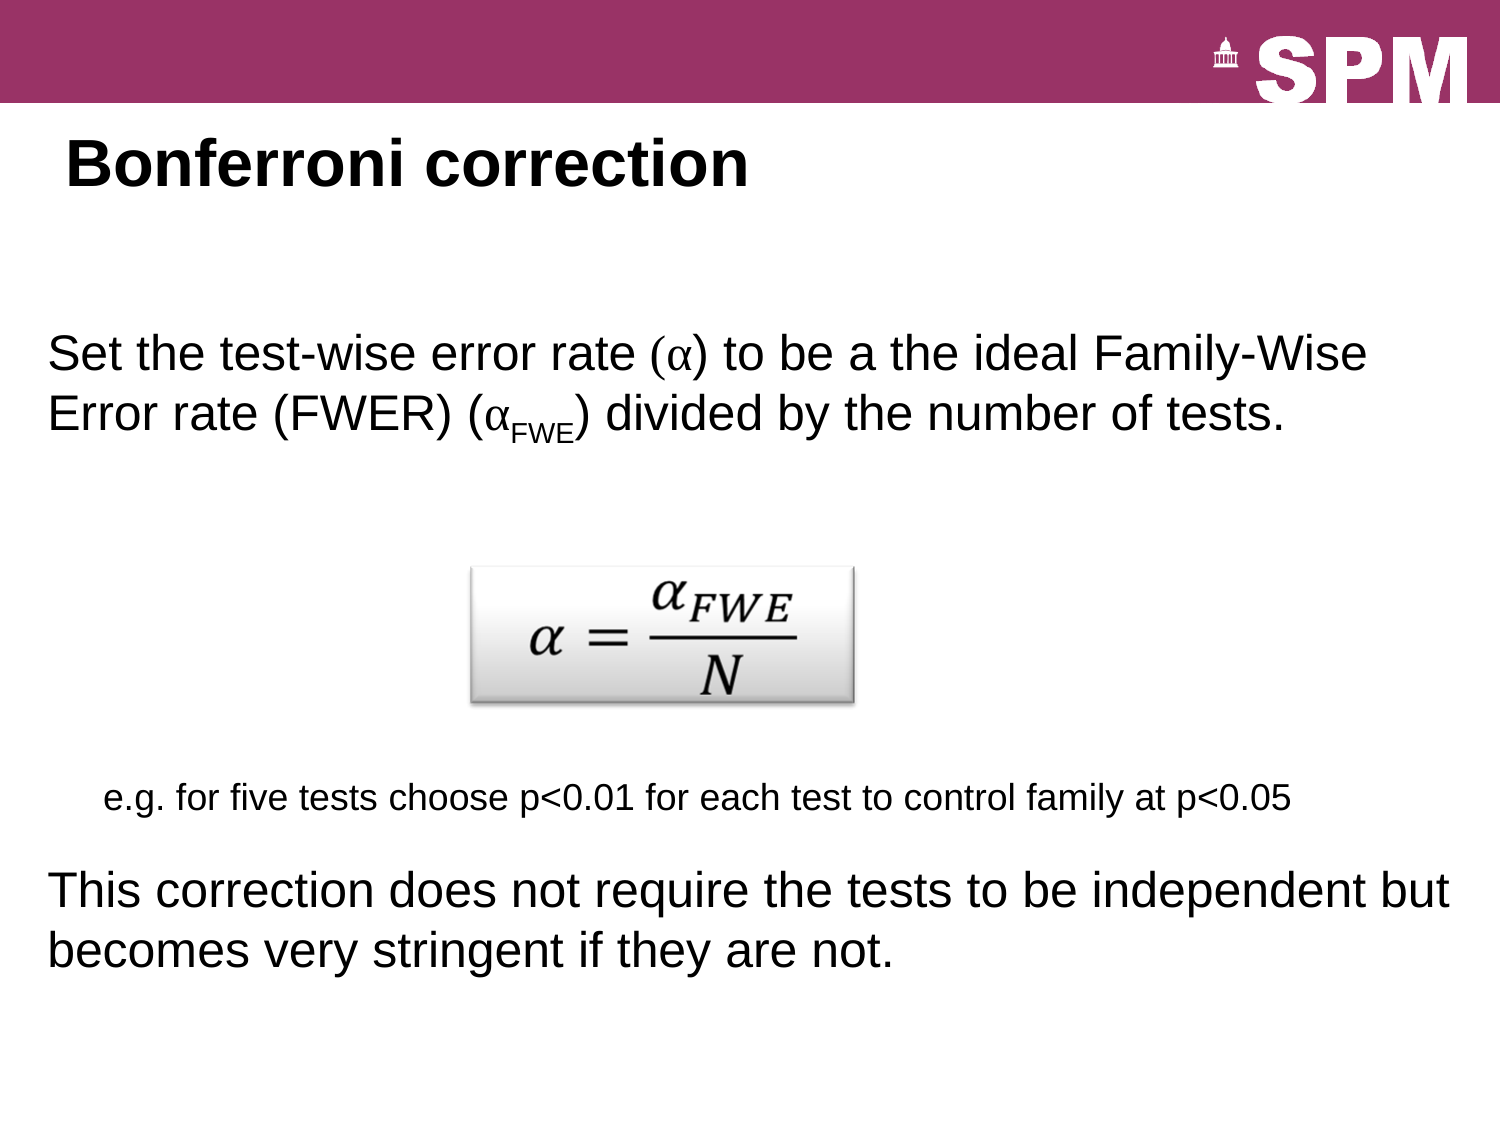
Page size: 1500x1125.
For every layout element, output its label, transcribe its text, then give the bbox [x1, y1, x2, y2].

picture [0, 0, 1500, 113]
text_box Set the test-wise error rate (α) to be a the ideal Family-Wise Error rate (FWER) (αFWE) divided by the number of tests. [32, 253, 1475, 517]
title Bonferroni correction [49, 94, 1401, 226]
text_box e.g. for five tests choose p<0.01 for each test to control family at p<0.05 [88, 765, 1308, 826]
text_box This correction does not require the tests to be independent but becomes very stringent if they are not. [32, 849, 1475, 985]
picture [462, 562, 863, 715]
